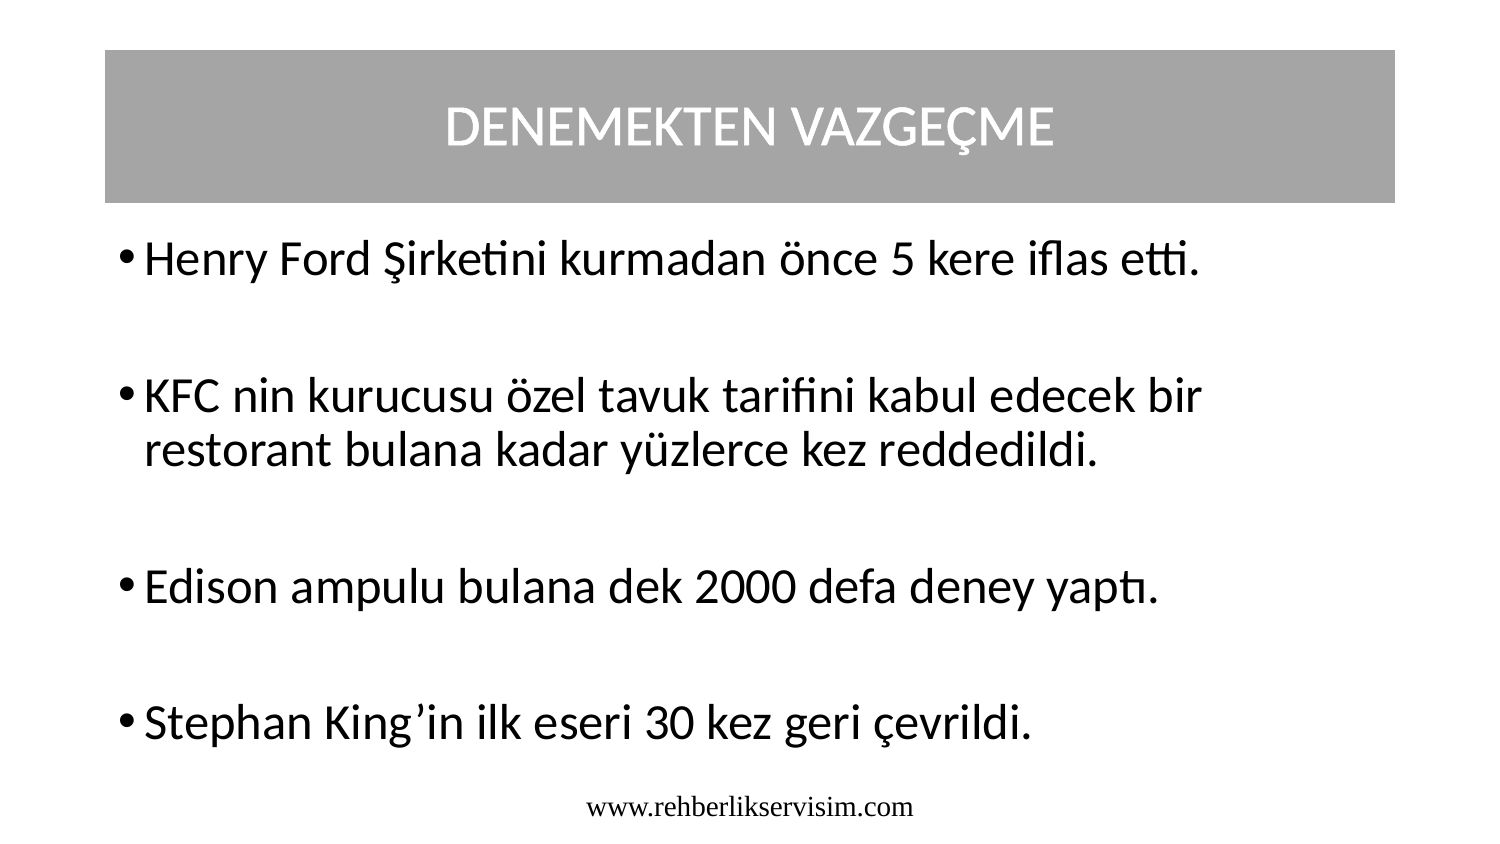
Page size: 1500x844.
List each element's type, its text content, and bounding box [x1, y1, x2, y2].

title DENEMEKTEN VAZGEÇME [102, 47, 1398, 206]
list Henry Ford Şirketini kurmadan önce 5 kere iflas etti. KFC nin kurucusu özel tavuk tarifini kabul edecek bir restorant bulana kadar yüzlerce kez reddedildi. Edison ampulu bulana dek 2000 defa deney yaptı. Stephan King’in ilk eseri 30 kez geri çevrildi. [103, 224, 1397, 760]
footer www.rehberlikservisim.com [496, 782, 1004, 827]
